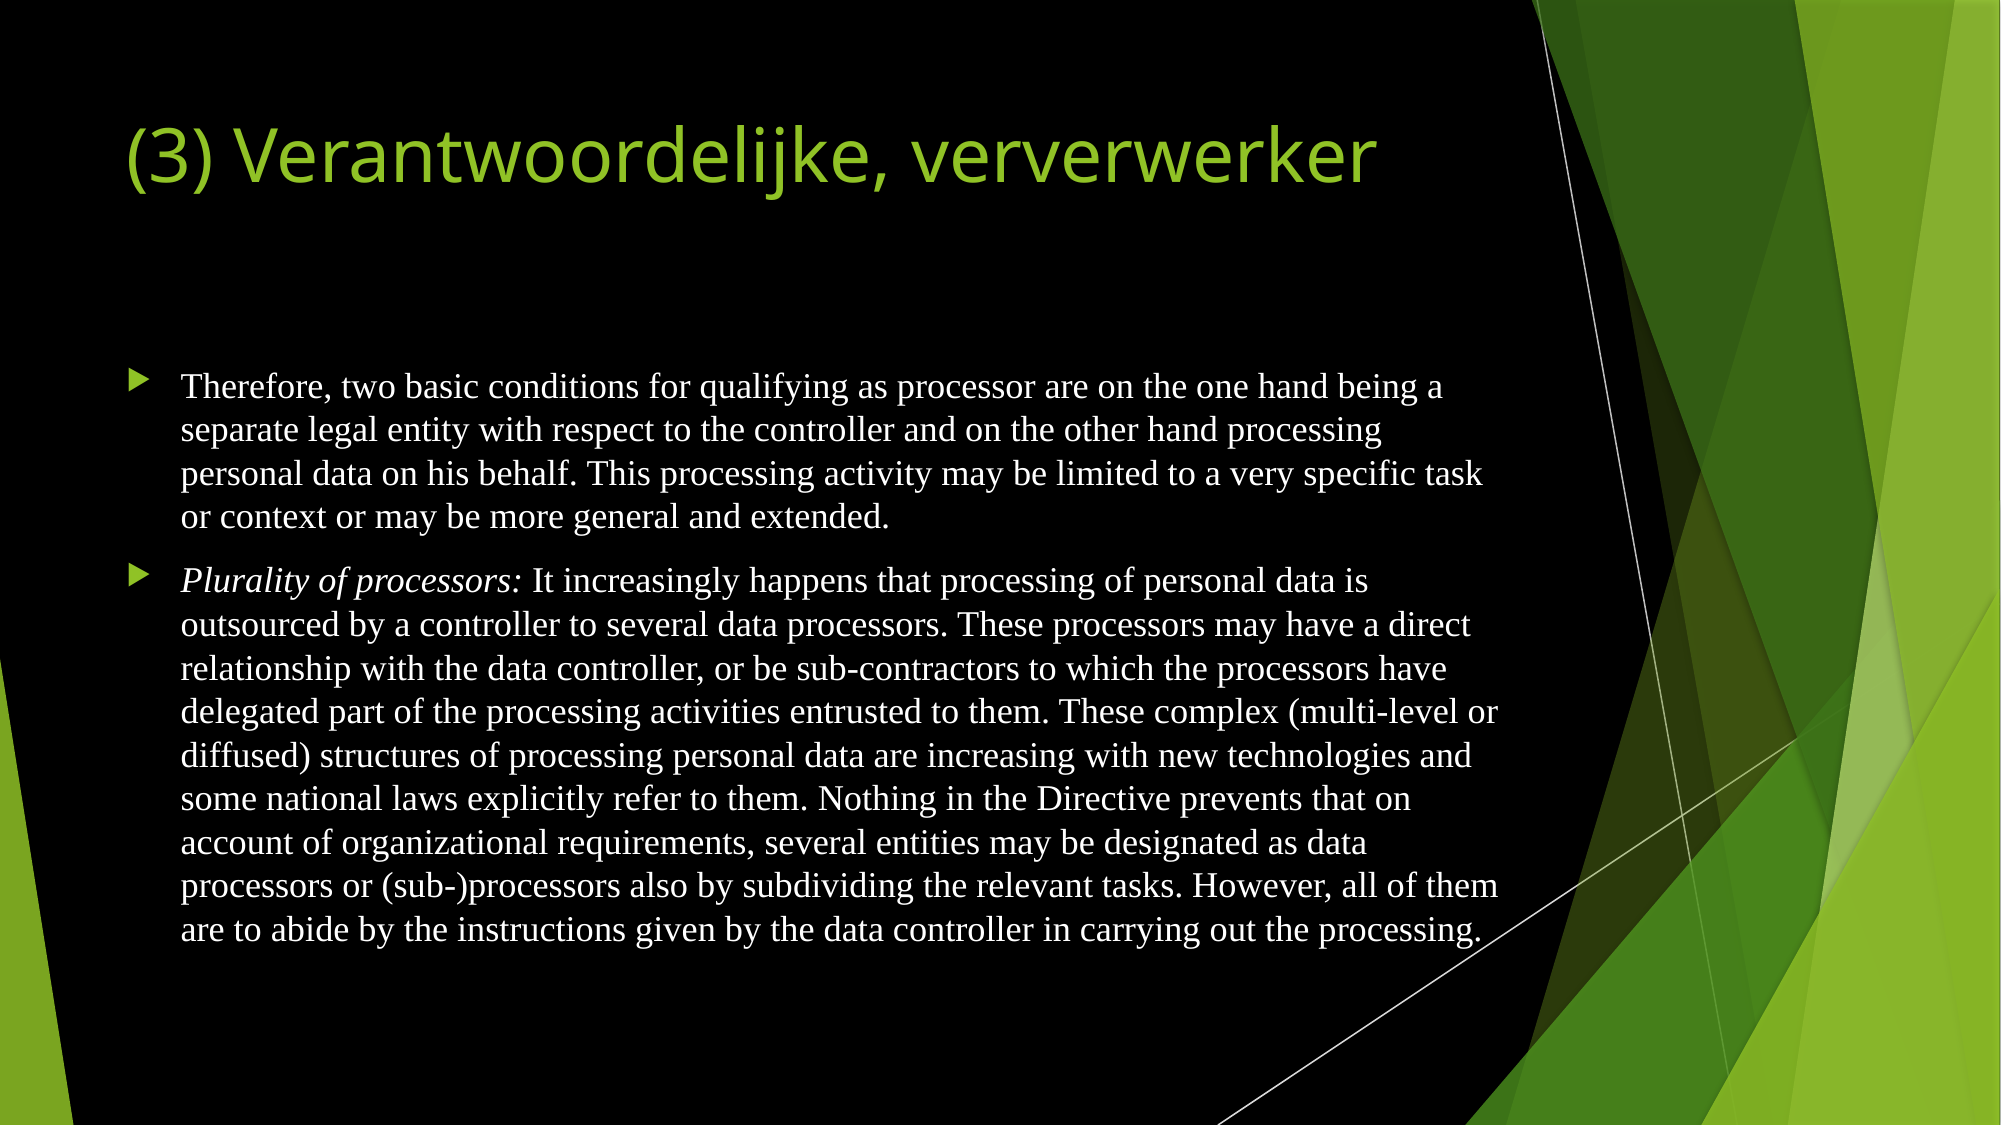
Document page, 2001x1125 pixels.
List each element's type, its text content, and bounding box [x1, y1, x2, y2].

list Therefore, two basic conditions for qualifying as processor are on the one hand being a separate legal entity with respect to the controller and on the other hand processing personal data on his behalf. This processing activity may be limited to a very specific task or context or may be more general and extended. Plurality of processors: It increasingly happens that processing of personal data is outsourced by a controller to several data processors. These processors may have a direct relationship with the data controller, or be sub-contractors to which the processors have delegated part of the processing activities entrusted to them. These complex (multi-level or diffused) structures of processing personal data are increasing with new technologies and some national laws explicitly refer to them. Nothing in the Directive prevents that on account of organizational requirements, several entities may be designated as data processors or (sub-)processors also by subdividing the relevant tasks. However, all of them are to abide by the instructions given by the data controller in carrying out the processing. [111, 354, 1522, 992]
title (3) Verantwoordelijke, ververwerker [111, 99, 1522, 317]
